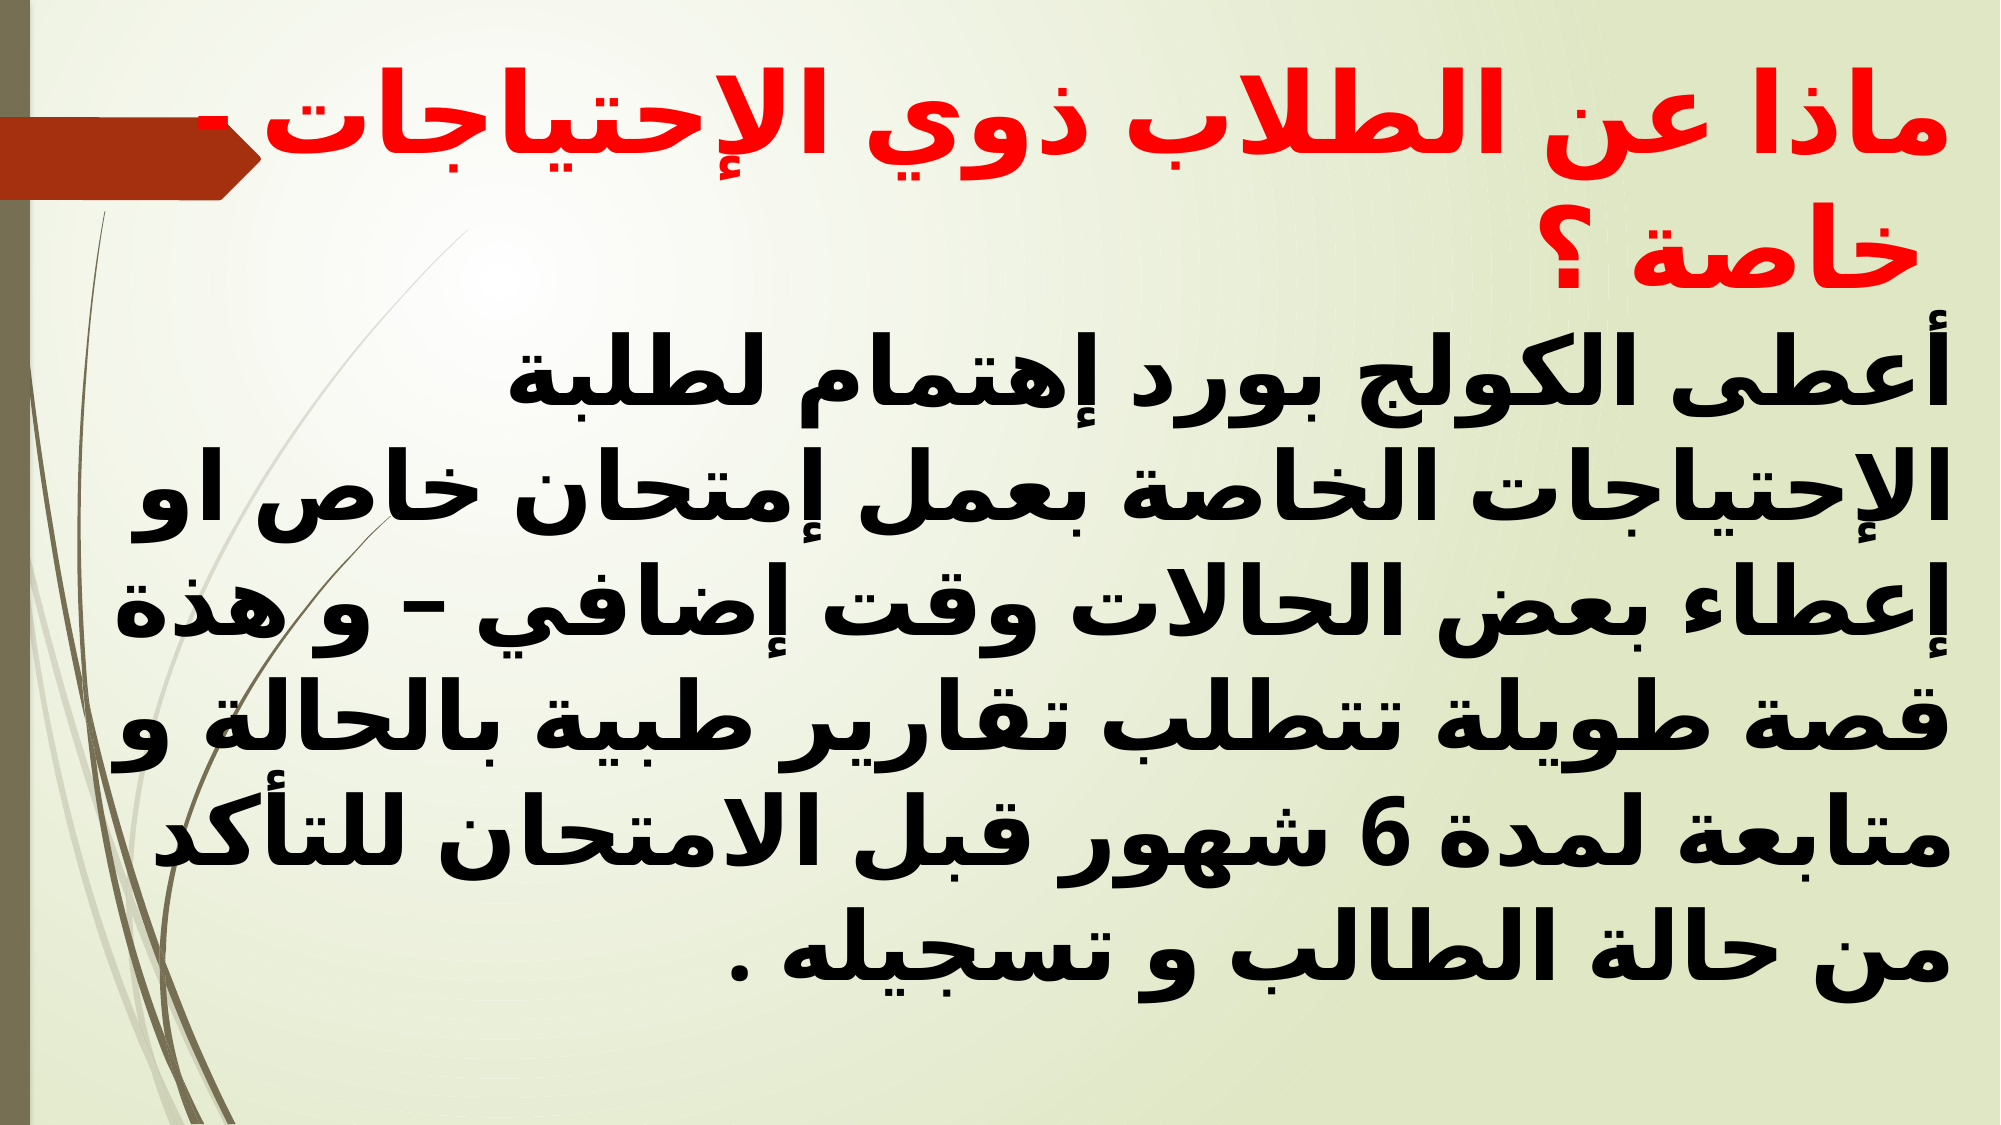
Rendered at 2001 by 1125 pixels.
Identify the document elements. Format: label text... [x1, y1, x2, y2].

title - ماذا عن الطلاب ذوي الإحتياجات خاصة ؟ [109, 33, 1972, 218]
list أعطى الكولج بورد إهتمام لطلبة الإحتياجات الخاصة بعمل إمتحان خاص او إعطاء بعض الحالات وقت إضافي – و هذة قصة طويلة تتطلب تقارير طبية بالحالة و متابعة لمدة 6 شهور قبل الامتحان للتأكد من حالة الطالب و تسجيله . [81, 302, 1972, 1106]
